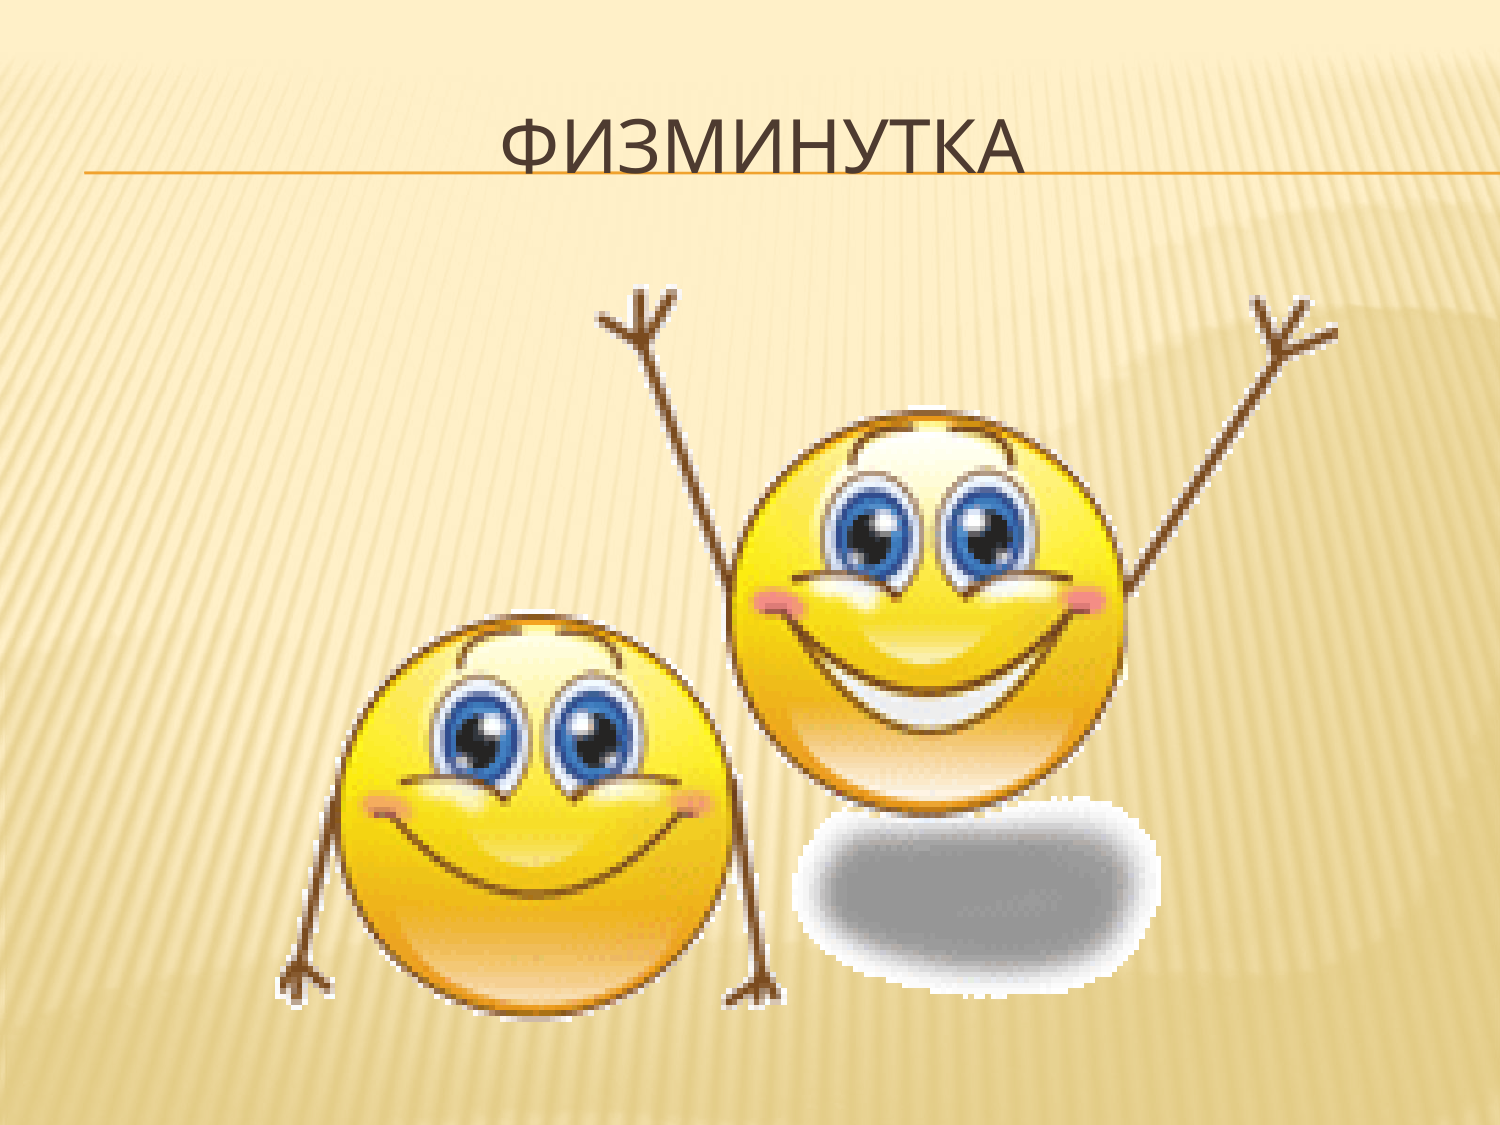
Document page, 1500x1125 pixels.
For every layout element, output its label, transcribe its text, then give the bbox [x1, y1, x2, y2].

title Физминутка [50, 75, 1475, 213]
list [253, 195, 1338, 1022]
